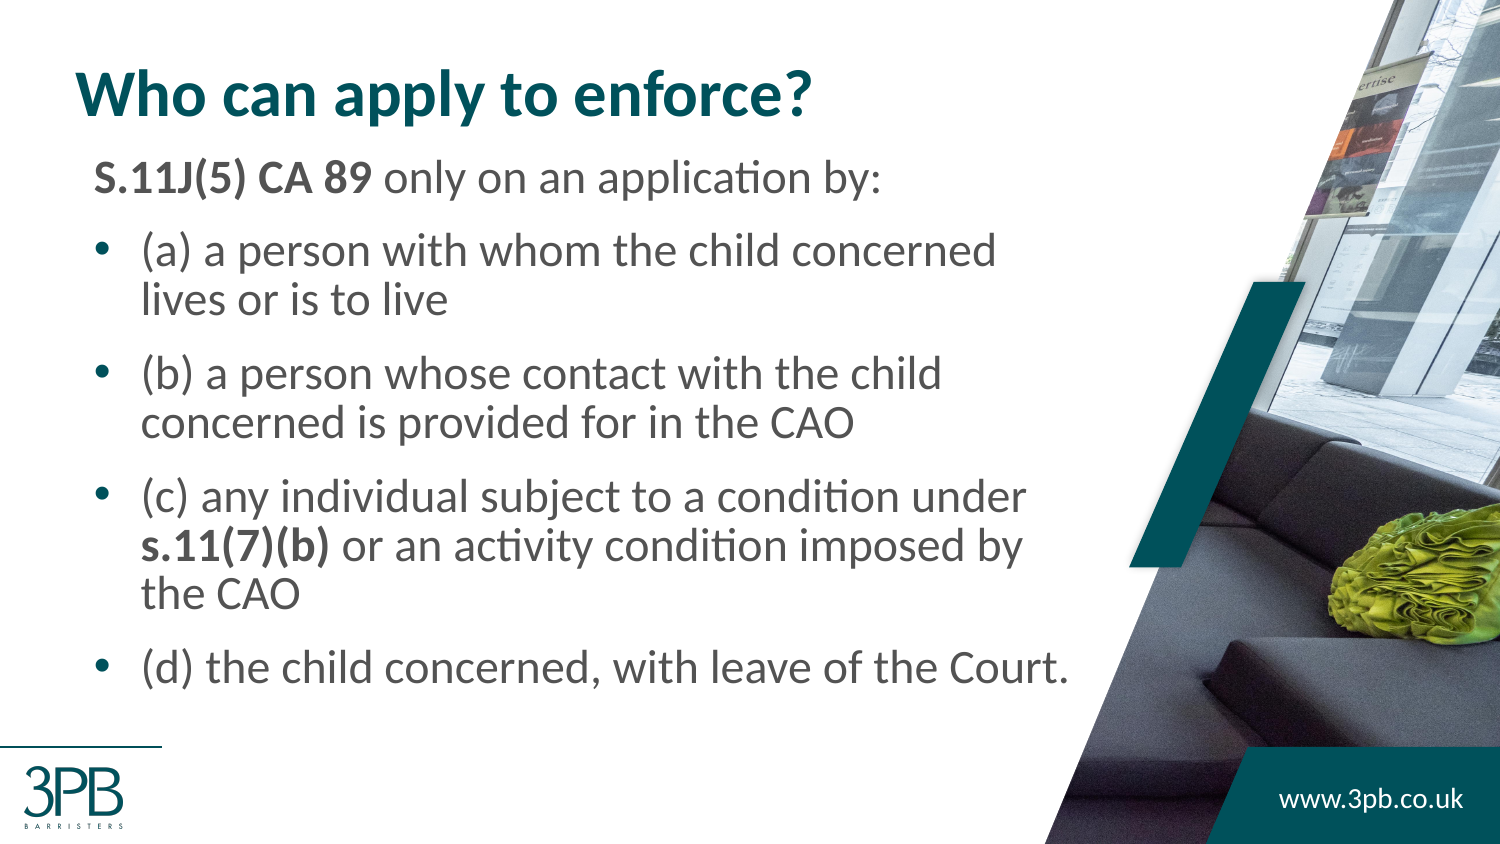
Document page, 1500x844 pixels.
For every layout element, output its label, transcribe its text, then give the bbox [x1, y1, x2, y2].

picture [24, 766, 123, 829]
title Who can apply to enforce? [75, 13, 952, 132]
list S.11J(5) CA 89 only on an application by: (a) a person with whom the child concerned lives or is to live (b) a person whose contact with the child concerned is provided for in the CAO (c) any individual subject to a condition under s.11(7)(b) or an activity condition imposed by the CAO (d) the child concerned, with leave of the Court. [75, 154, 1074, 551]
picture [1046, 0, 1500, 844]
